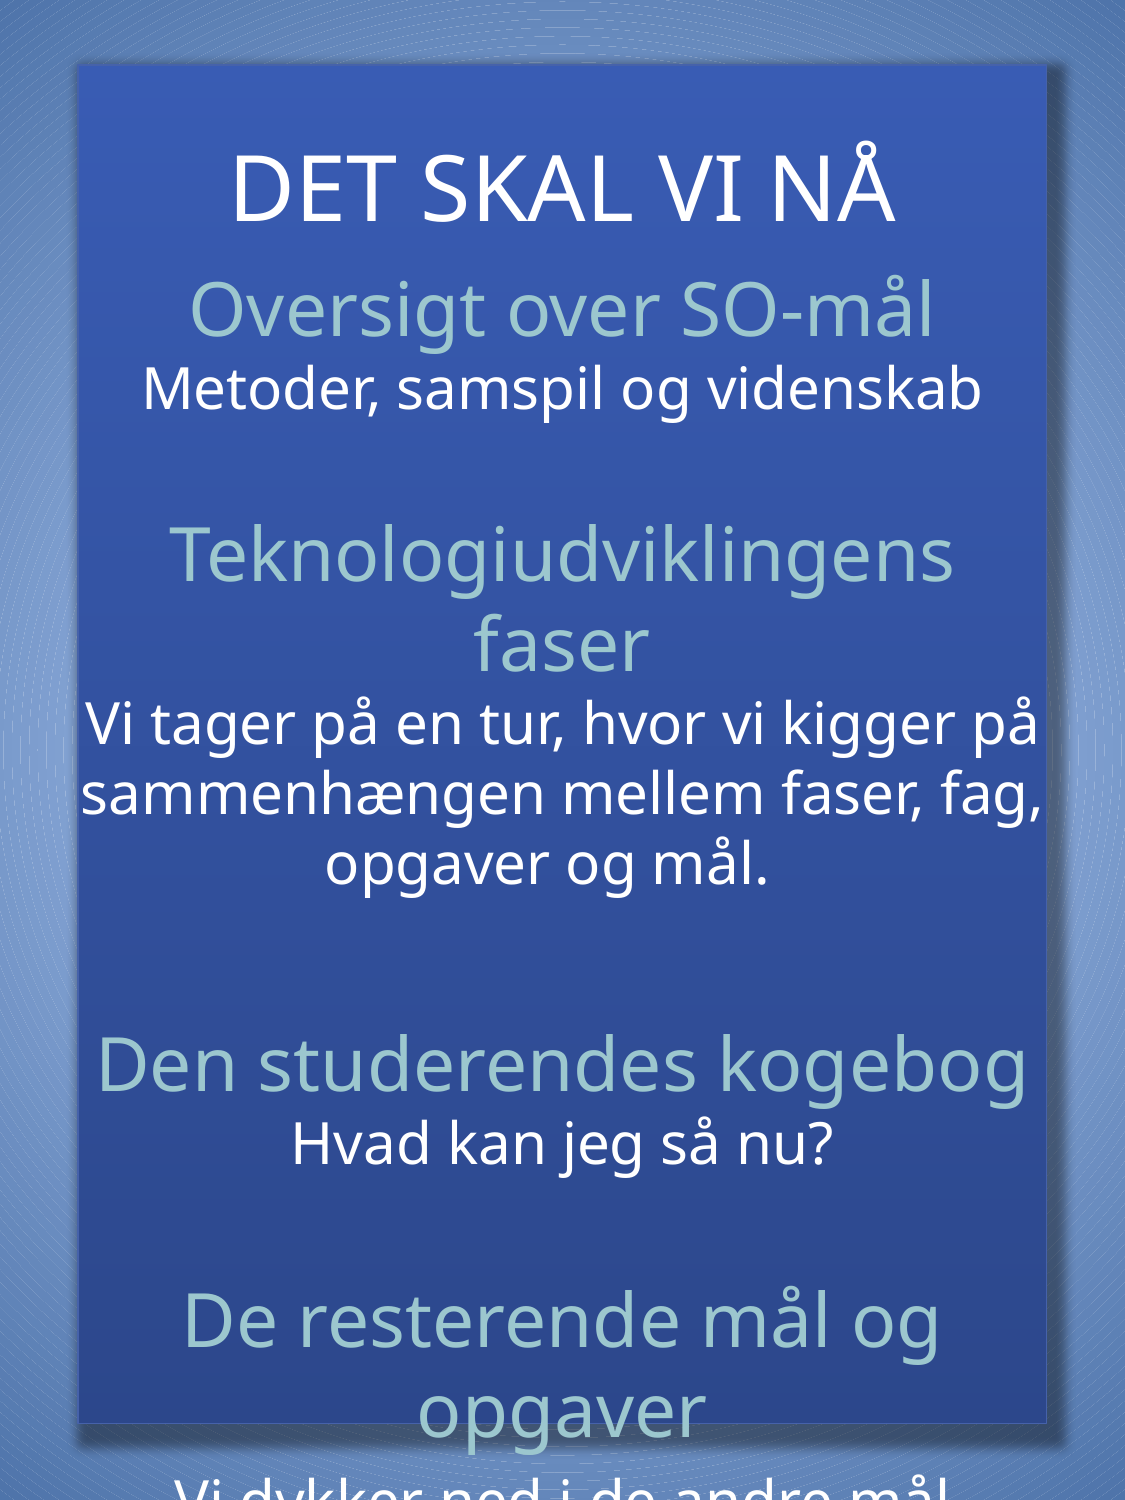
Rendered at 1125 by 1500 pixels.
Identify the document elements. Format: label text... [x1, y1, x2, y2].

title DET SKAL VI NÅ [56, 60, 1069, 253]
text_box [77, 1340, 1047, 1424]
list Oversigt over SO-mål Metoder, samspil og videnskab Teknologiudviklingens faser Vi tager på en tur, hvor vi kigger på sammenhængen mellem faser, fag, opgaver og mål. Den studerendes kogebog Hvad kan jeg så nu? De resterende mål og opgaver Vi dykker ned i de andre mål [56, 253, 1069, 1340]
